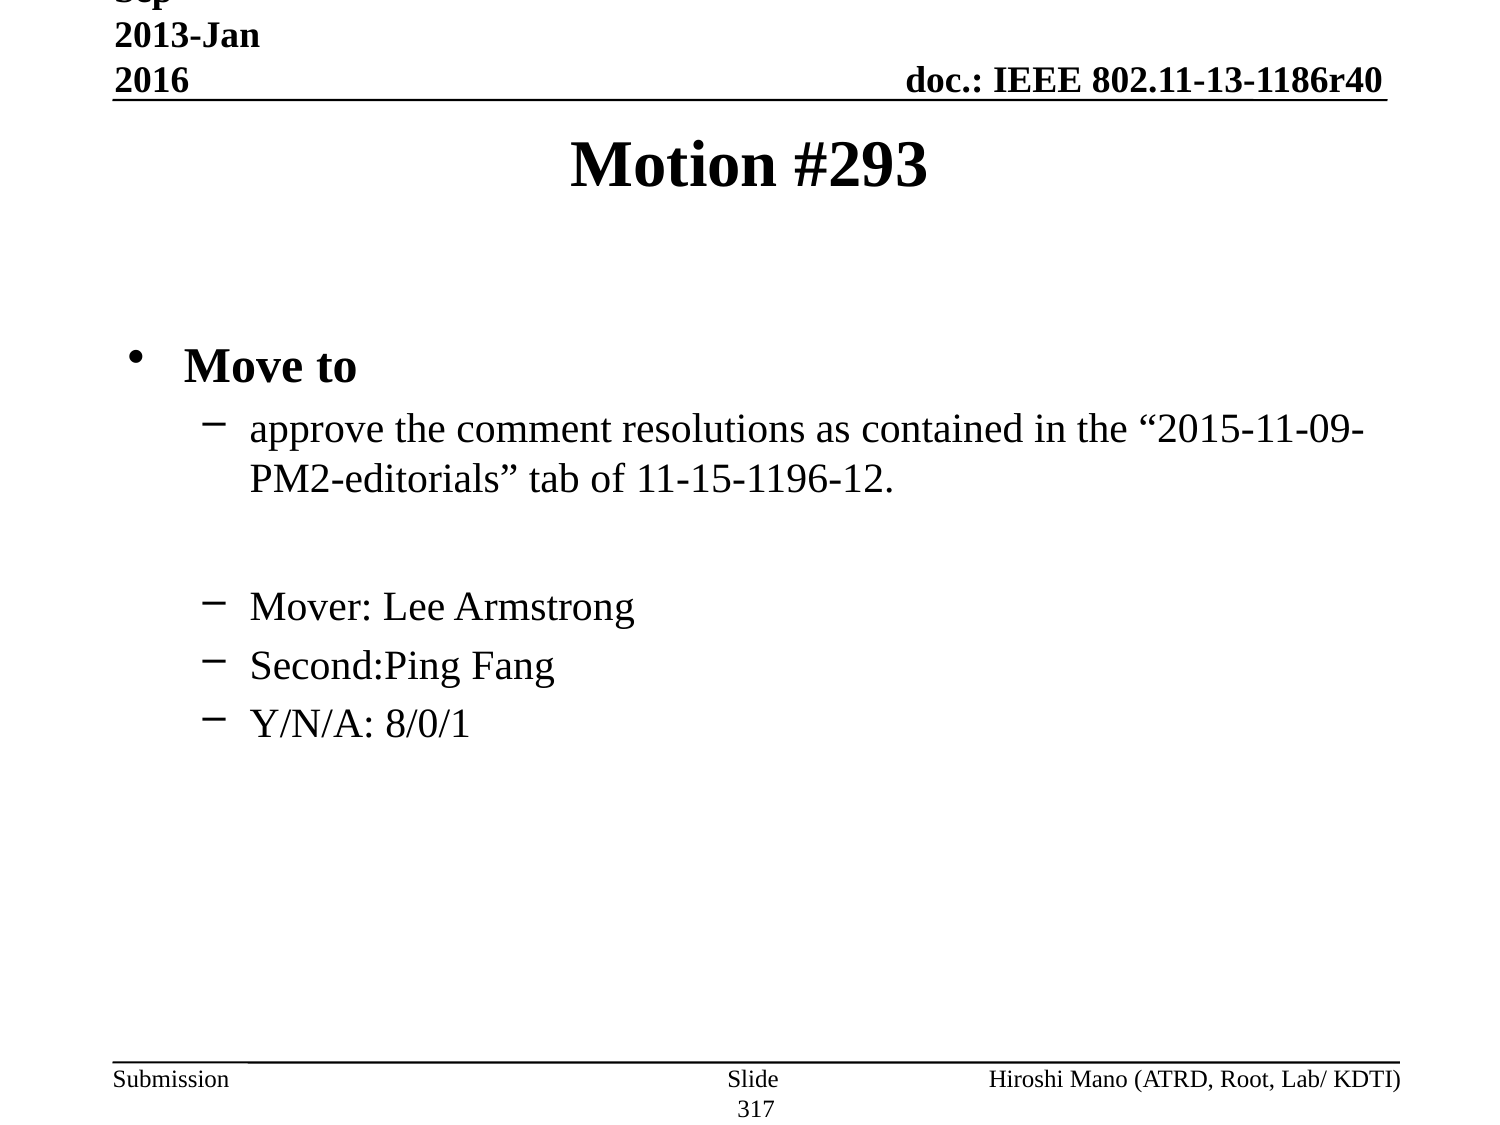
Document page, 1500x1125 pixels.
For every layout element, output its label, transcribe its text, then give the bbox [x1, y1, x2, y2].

list Move to approve the comment resolutions as contained in the “2015-11-09-PM2-editorials” tab of 11-15-1196-12. Mover: Lee Armstrong Second:Ping Fang Y/N/A: 8/0/1 [112, 324, 1388, 1001]
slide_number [114, 54, 265, 101]
slide_number Slide 317 [712, 1061, 800, 1093]
footer Hiroshi Mano (ATRD, Root, Lab/ KDTI) [984, 1061, 1402, 1093]
title Motion #293 [112, 112, 1388, 288]
